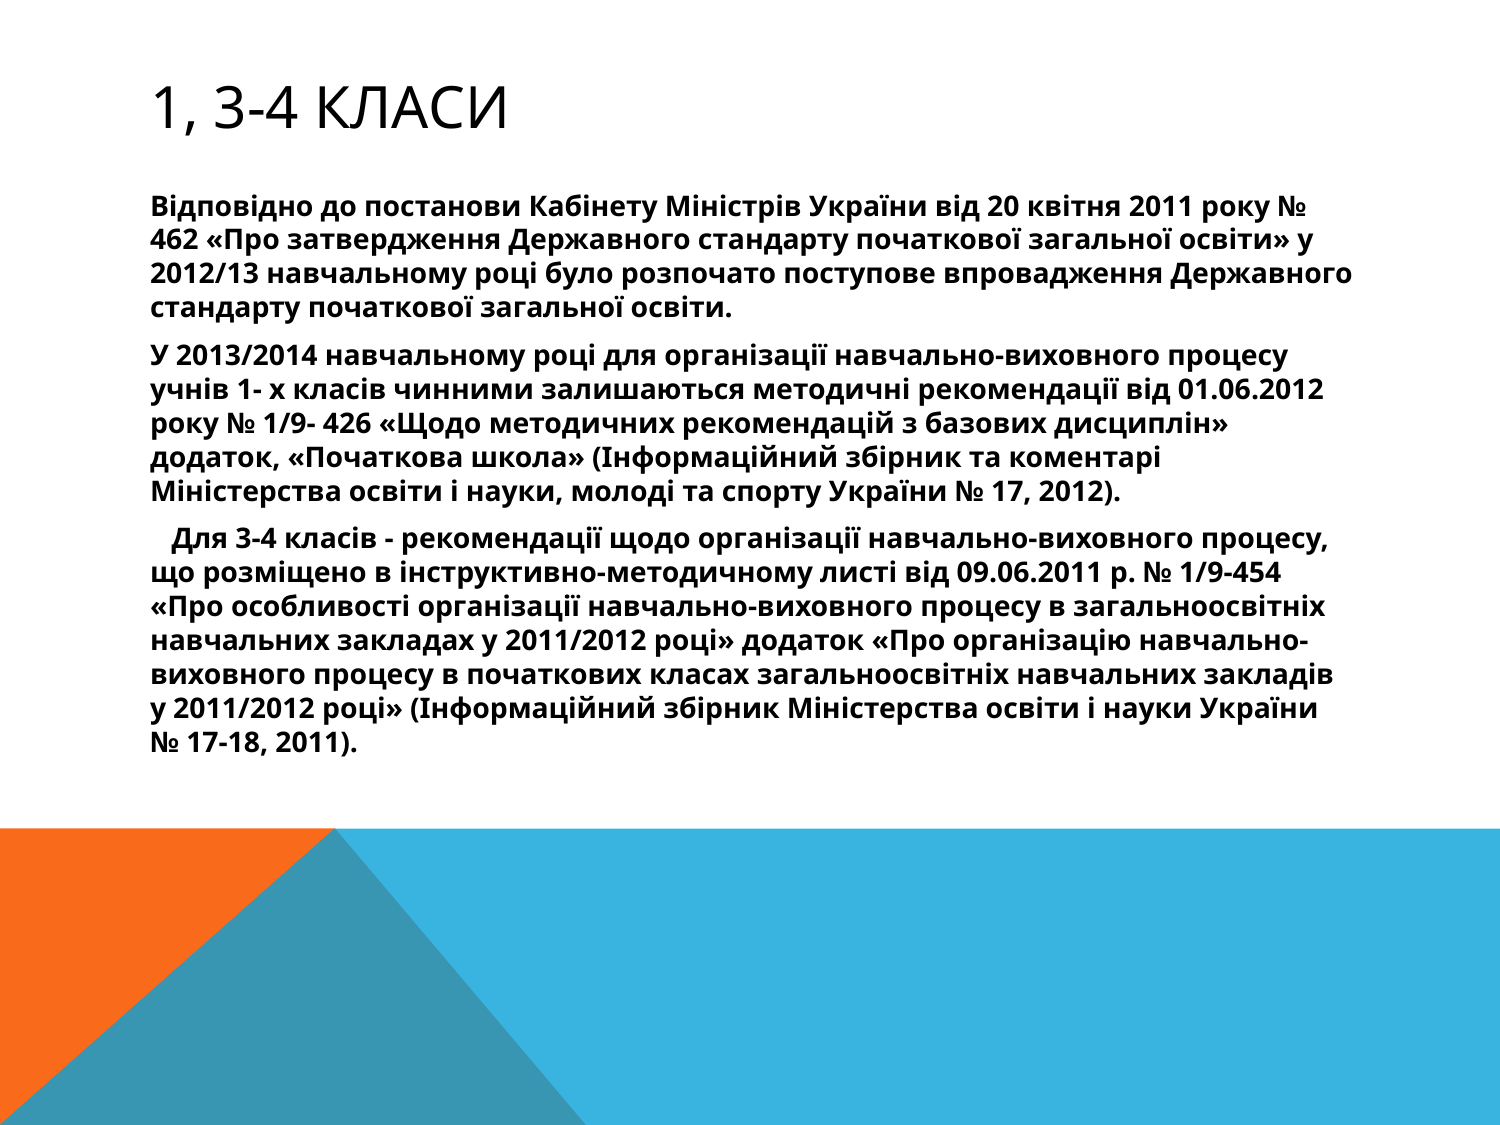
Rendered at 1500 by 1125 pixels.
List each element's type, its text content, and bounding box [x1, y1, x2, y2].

list Відповідно до постанови Кабінету Міністрів України від 20 квітня 2011 року № 462 «Про затвердження Державного стандарту початкової загальної освіти» у 2012/13 навчальному році було розпочато поступове впровадження Державного стандарту початкової загальної освіти. У 2013/2014 навчальному році для організації навчально-виховного процесу учнів 1- х класів чинними залишаються методичні рекомендації від 01.06.2012 року № 1/9- 426 «Щодо методичних рекомендацій з базових дисциплін» додаток, «Початкова школа» (Інформаційний збірник та коментарі Міністерства освіти і науки, молоді та спорту України № 17, 2012). Для 3-4 класів - рекомендації щодо організації навчально-виховного процесу, що розміщено в інструктивно-методичному листі від 09.06.2011 р. № 1/9-454 «Про особливості організації навчально-виховного процесу в загальноосвітніх навчальних закладах у 2011/2012 році» додаток «Про організацію навчально-виховного процесу в початкових класах загальноосвітніх навчальних закладів у 2011/2012 році» (Інформаційний збірник Міністерства освіти і науки України № 17-18, 2011). [135, 180, 1369, 768]
title 1, 3-4 класи [135, 60, 1369, 150]
